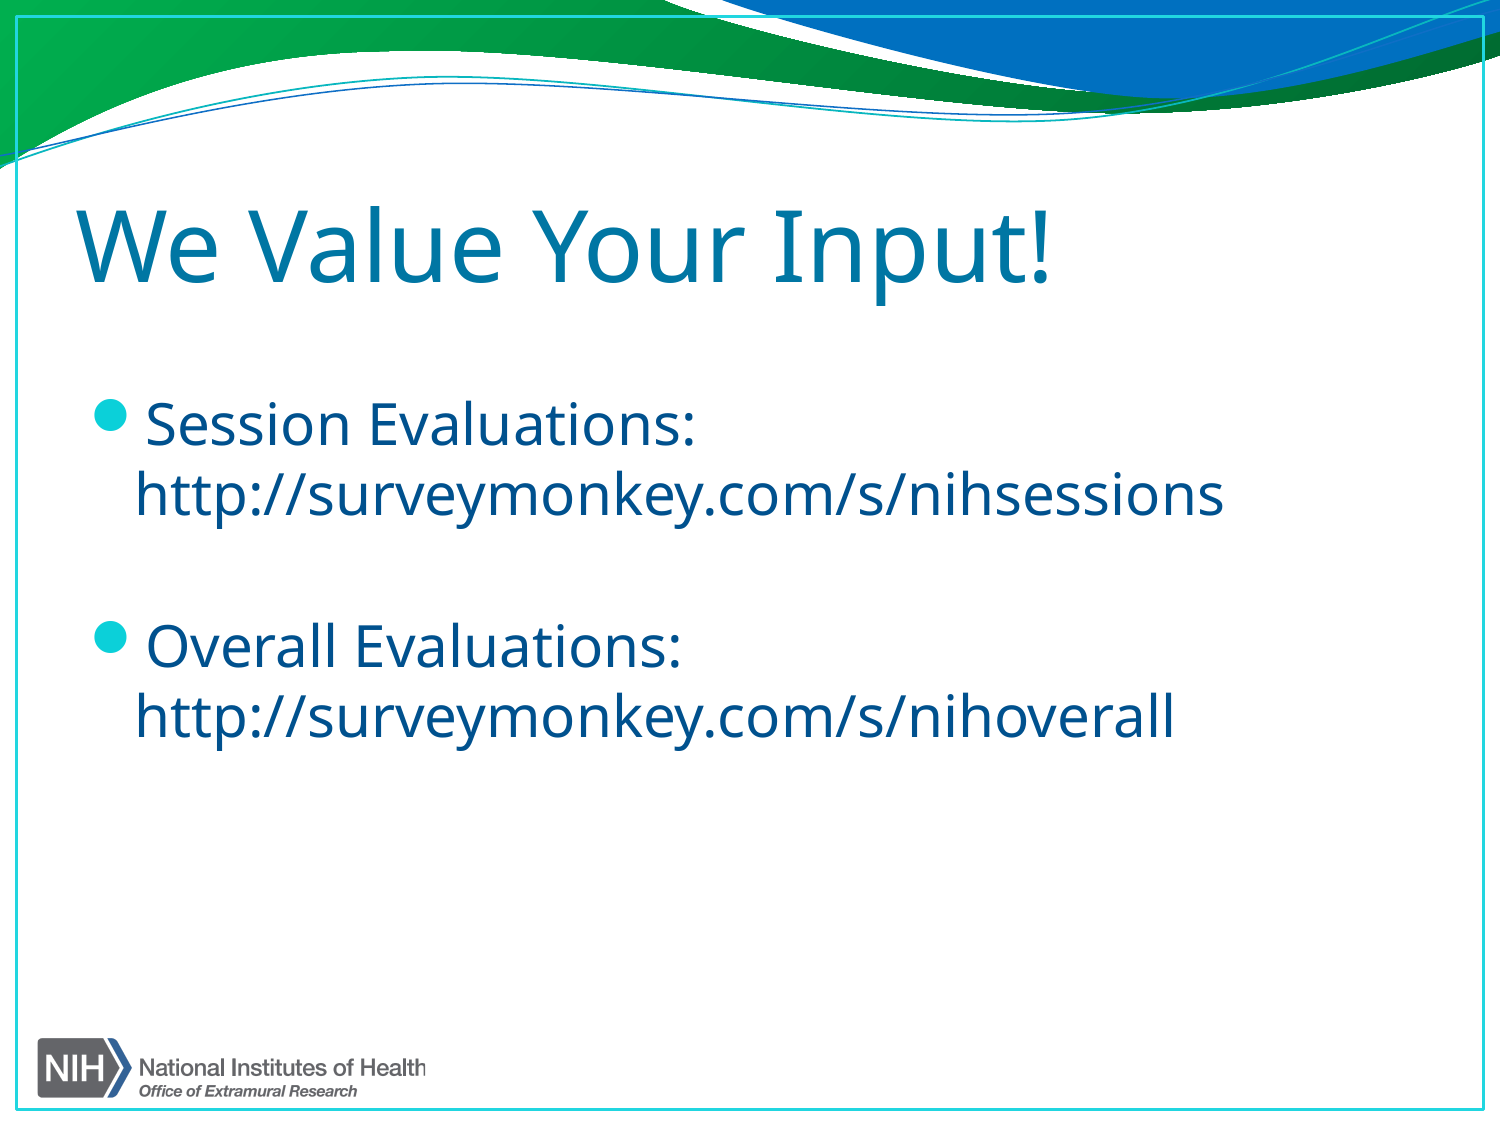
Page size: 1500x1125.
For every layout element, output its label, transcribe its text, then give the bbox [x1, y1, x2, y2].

list Session Evaluations: http://surveymonkey.com/s/nihsessions Overall Evaluations: http://surveymonkey.com/s/nihoverall [75, 380, 1425, 1100]
title We Value Your Input! [75, 115, 1425, 303]
